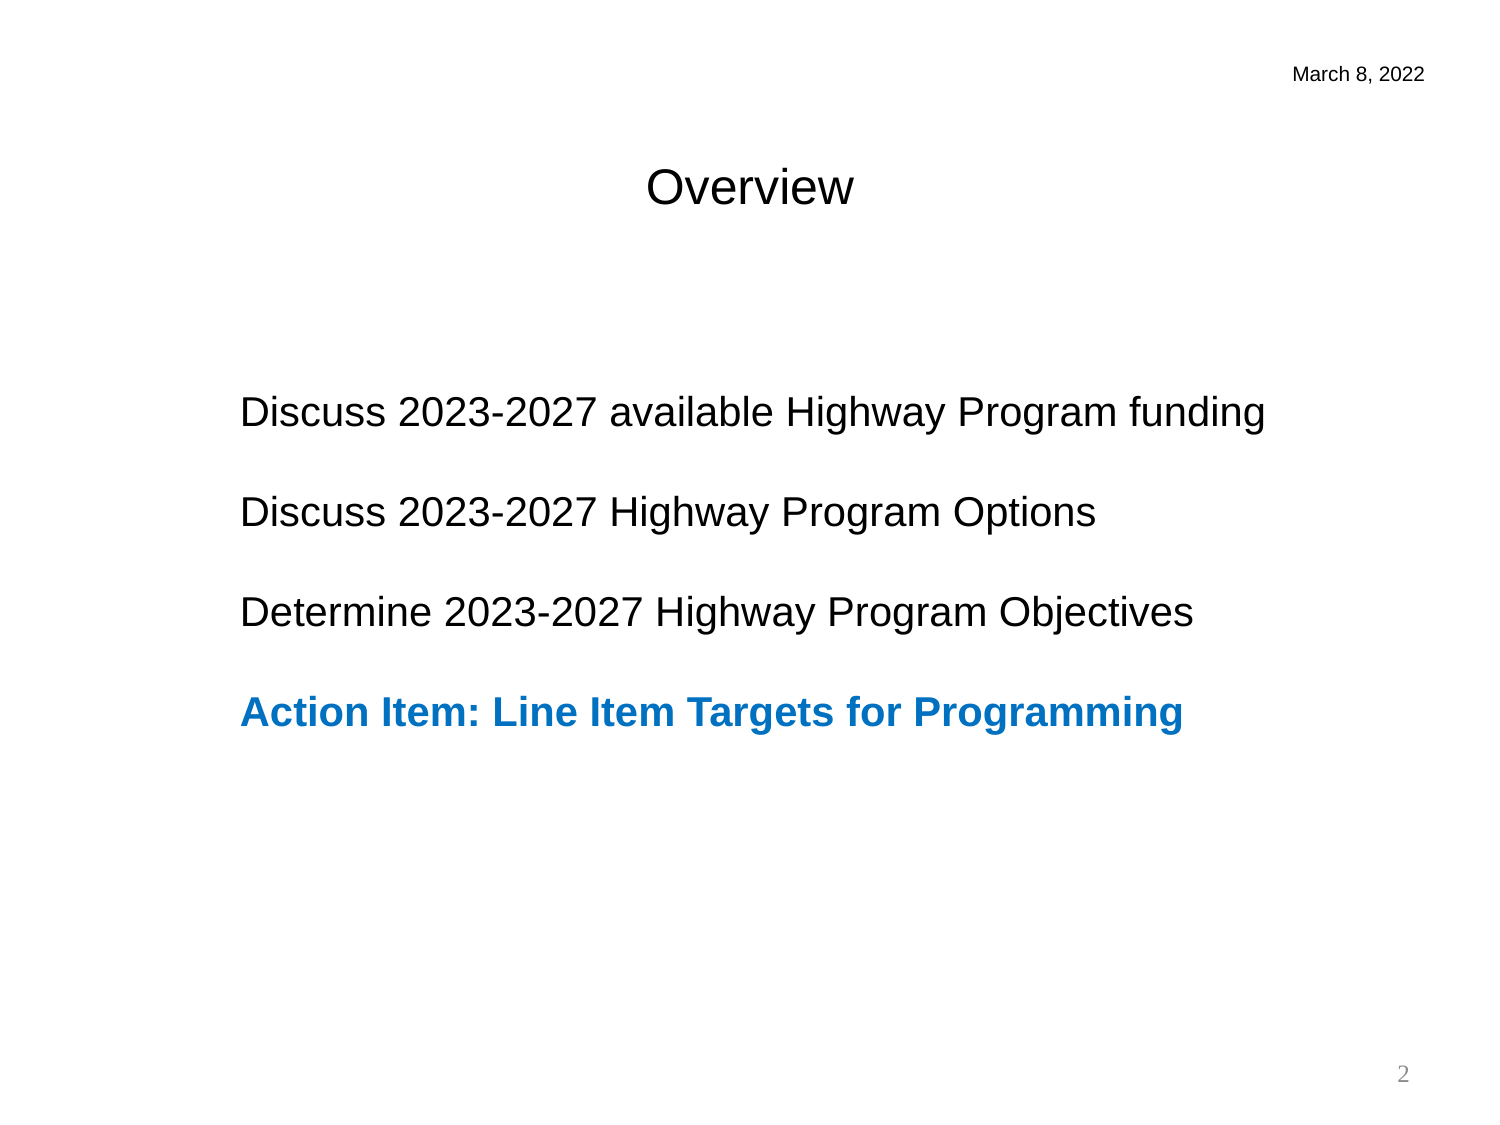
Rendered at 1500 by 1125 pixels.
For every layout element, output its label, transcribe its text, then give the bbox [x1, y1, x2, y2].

slide_number 2 [1074, 1042, 1425, 1103]
text_box Overview [0, 128, 1500, 246]
text_box March 8, 2022 [1277, 53, 1440, 94]
text_box Discuss 2023-2027 available Highway Program funding Discuss 2023-2027 Highway Program Options Determine 2023-2027 Highway Program Objectives Action Item: Line Item Targets for Programming [0, 292, 1500, 778]
